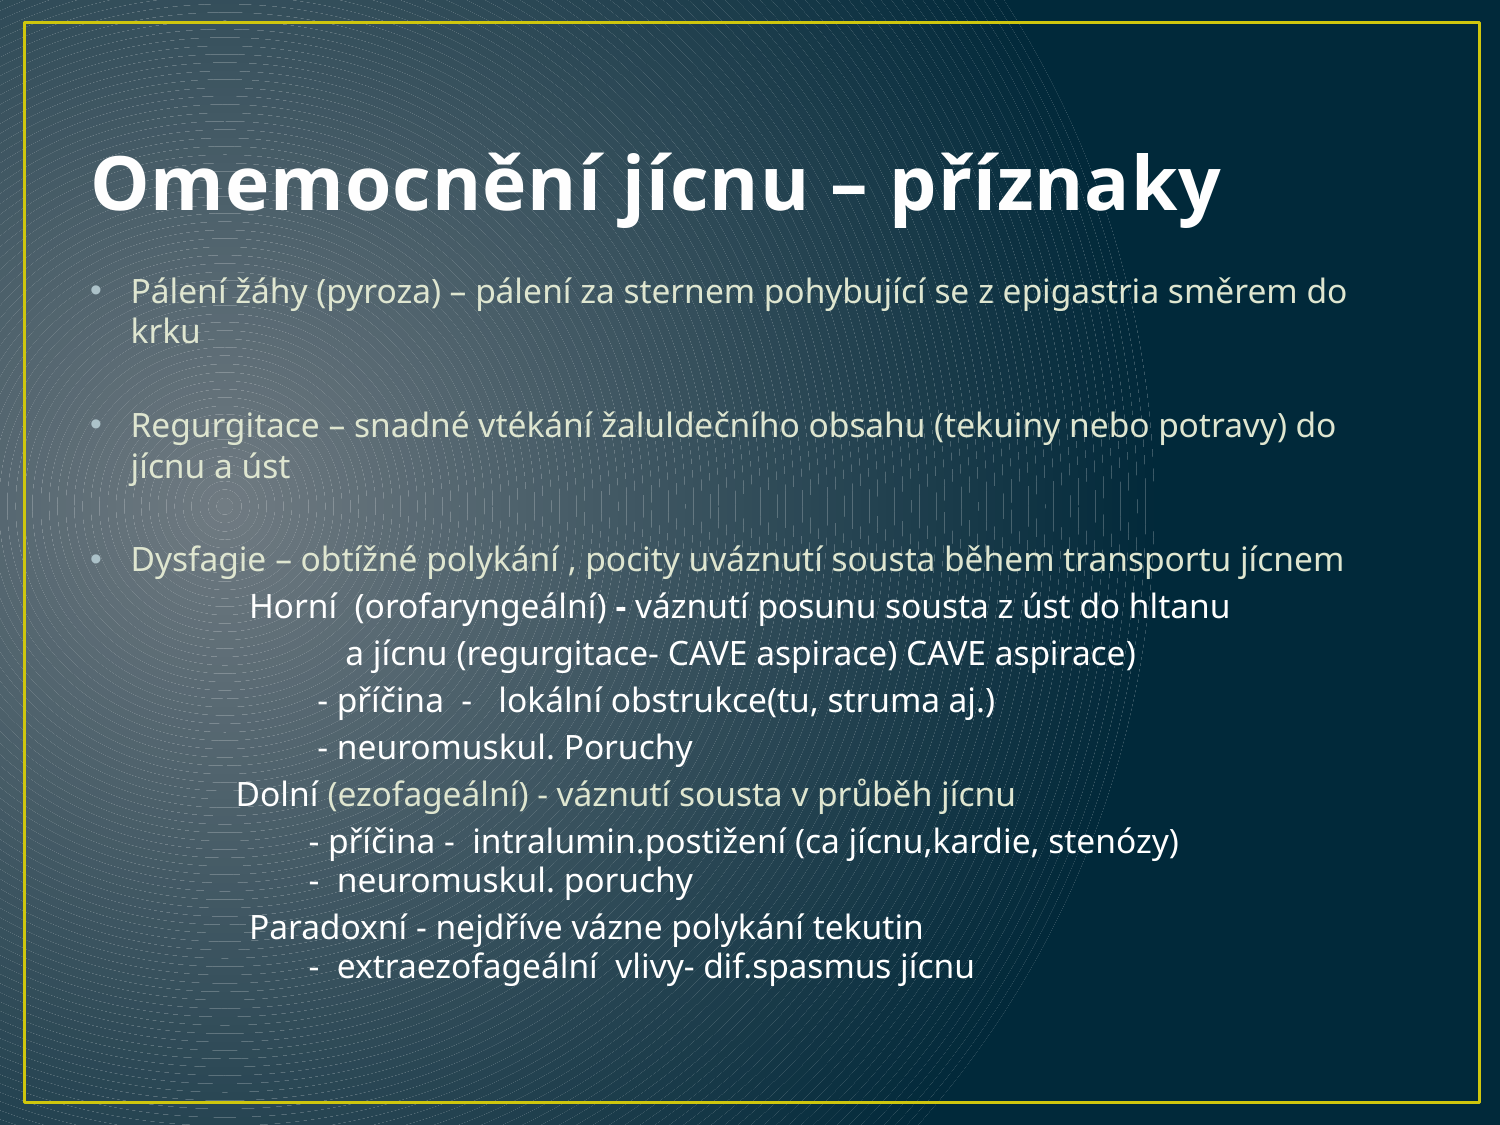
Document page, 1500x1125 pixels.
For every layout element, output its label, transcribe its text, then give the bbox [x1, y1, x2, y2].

title Omemocnění jícnu – příznaky [75, 45, 1425, 233]
list Pálení žáhy (pyroza) – pálení za sternem pohybující se z epigastria směrem do krku Regurgitace – snadné vtékání žaluldečního obsahu (tekuiny nebo potravy) do jícnu a úst Dysfagie – obtížné polykání , pocity uváznutí sousta během transportu jícnem Horní (orofaryngeální) - váznutí posunu sousta z úst do hltanu a jícnu (regurgitace- CAVE aspirace) CAVE aspirace) - příčina - lokální obstrukce(tu, struma aj.) - neuromuskul. Poruchy Dolní (ezofageální) - váznutí sousta v průběh jícnu - příčina - intralumin.postižení (ca jícnu,kardie, stenózy) - neuromuskul. poruchy Paradoxní - nejdříve vázne polykání tekutin - extraezofageální vlivy- dif.spasmus jícnu [75, 262, 1425, 1005]
